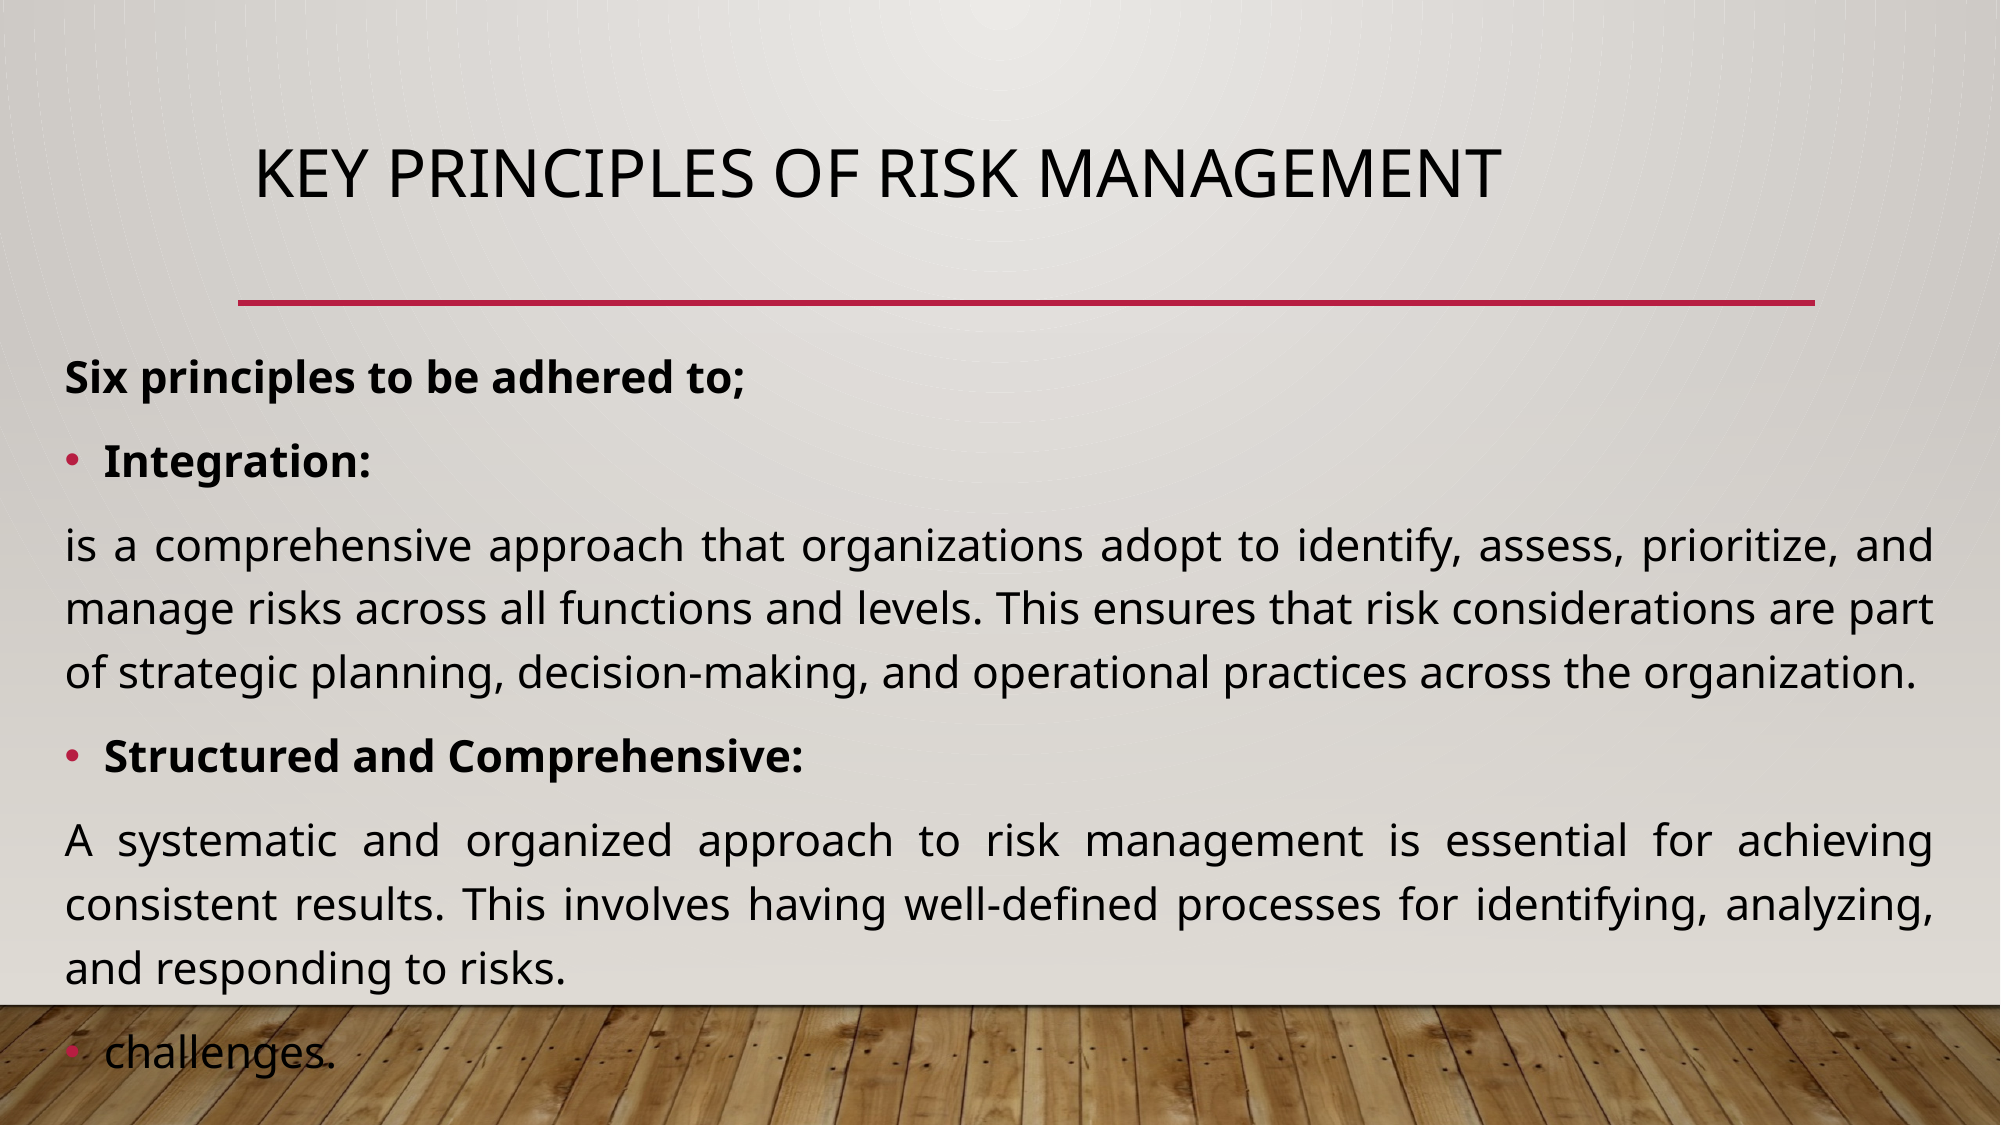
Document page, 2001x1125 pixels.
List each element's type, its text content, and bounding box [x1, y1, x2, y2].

picture [0, 1005, 2000, 1125]
title Key Principles of Risk Management [238, 131, 1814, 305]
list Six principles to be adhered to; Integration: is a comprehensive approach that organizations adopt to identify, assess, prioritize, and manage risks across all functions and levels. This ensures that risk considerations are part of strategic planning, decision-making, and operational practices across the organization. Structured and Comprehensive: A systematic and organized approach to risk management is essential for achieving consistent results. This involves having well-defined processes for identifying, analyzing, and responding to risks. challenges. [49, 330, 1952, 1112]
